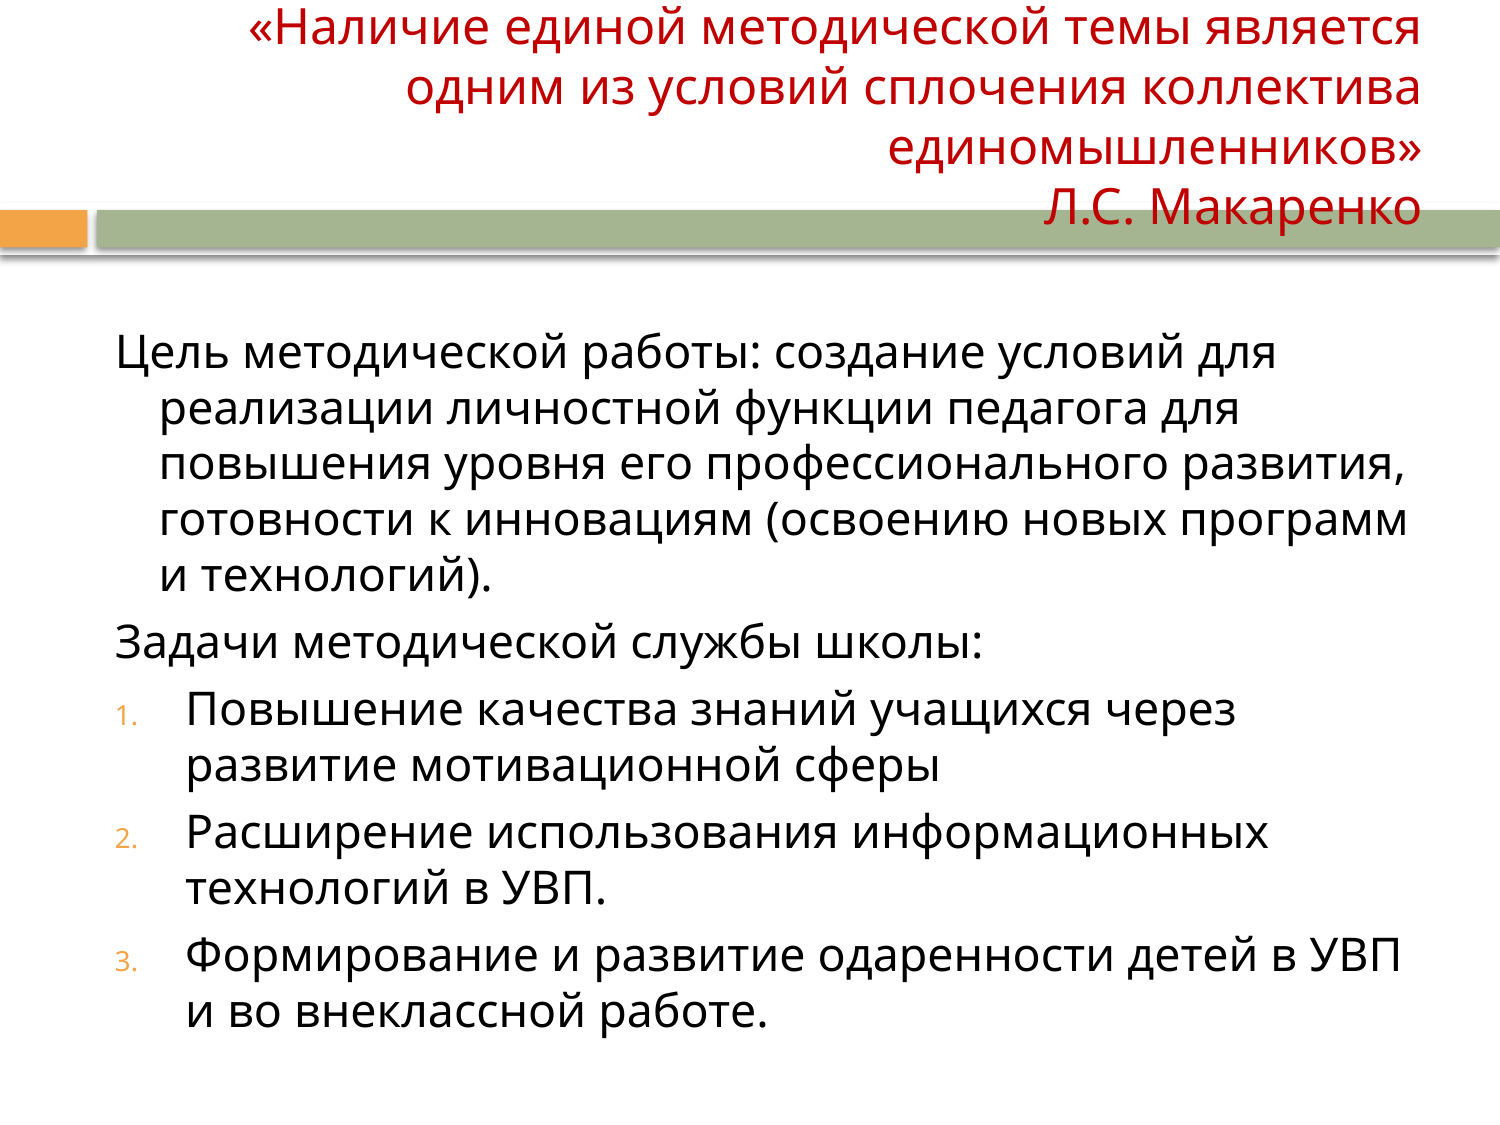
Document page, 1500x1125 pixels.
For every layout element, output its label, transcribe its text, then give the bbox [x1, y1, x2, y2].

list Цель методической работы: создание условий для реализации личностной функции педагога для повышения уровня его профессионального развития, готовности к инновациям (освоению новых программ и технологий). Задачи методической службы школы: Повышение качества знаний учащихся через развитие мотивационной сферы Расширение использования информационных технологий в УВП. Формирование и развитие одаренности детей в УВП и во внеклассной работе. [100, 314, 1438, 1052]
title «Наличие единой методической темы является одним из условий сплочения коллектива единомышленников» Л.С. Макаренко [100, 78, 1438, 241]
